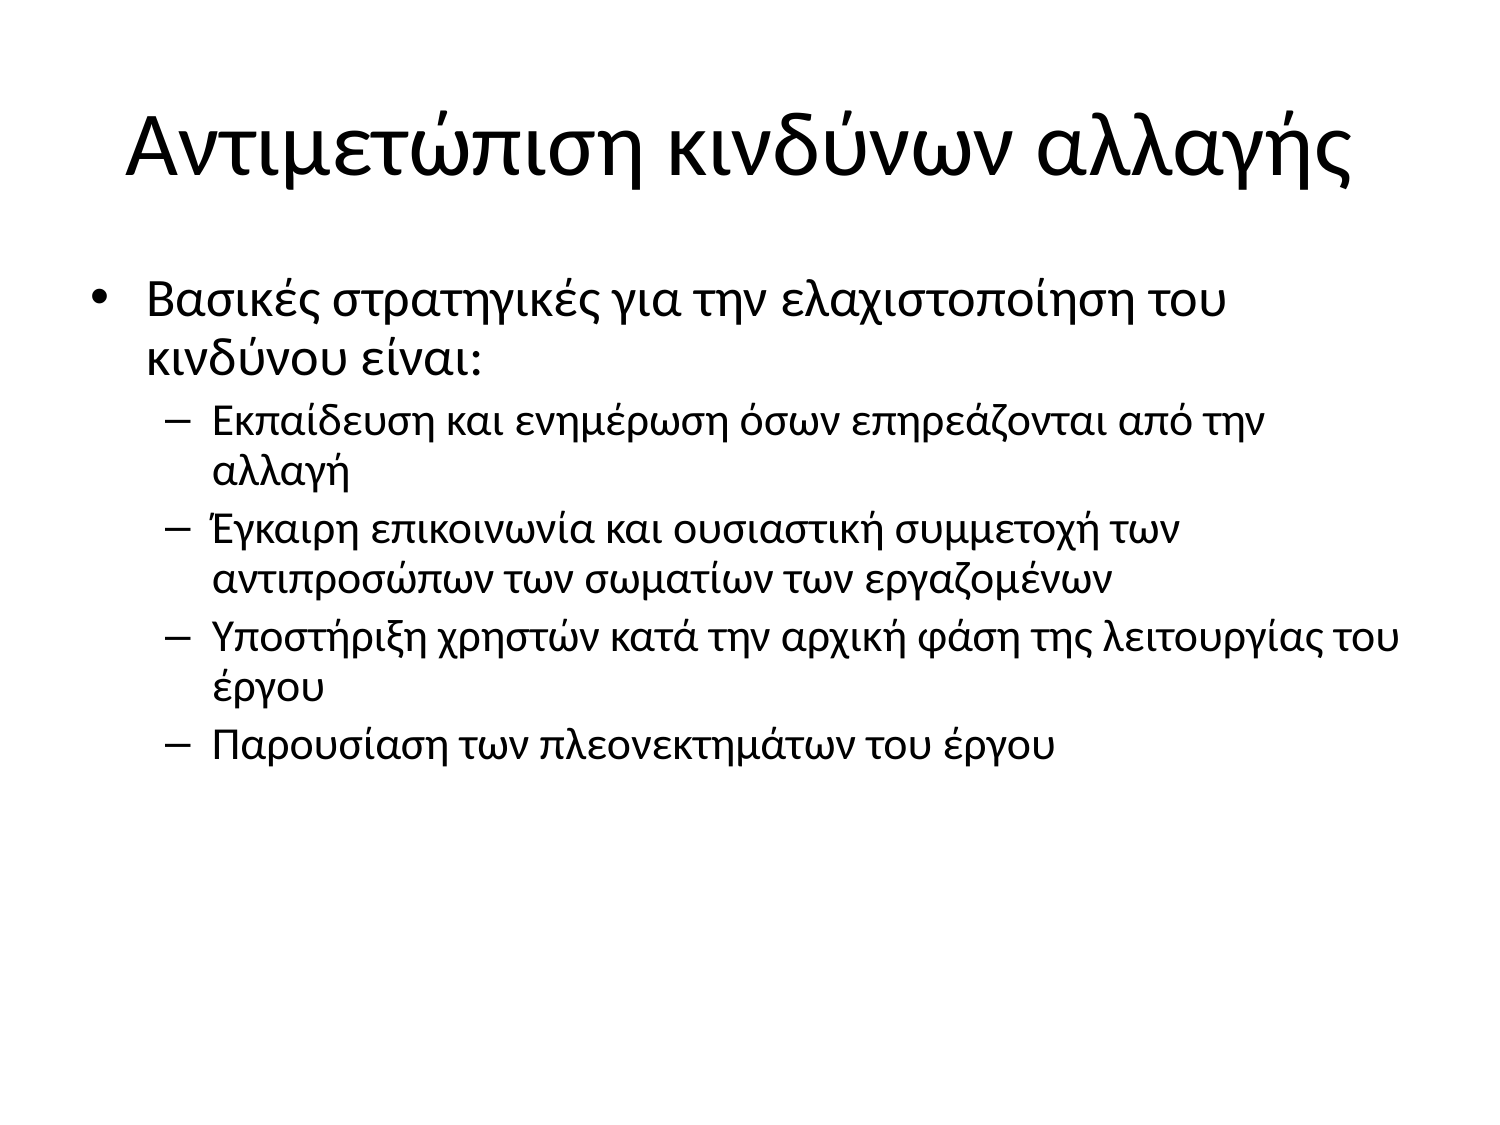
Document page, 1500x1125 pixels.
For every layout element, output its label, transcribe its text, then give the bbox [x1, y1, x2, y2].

list Βασικές στρατηγικές για την ελαχιστοποίηση του κινδύνου είναι: Εκπαίδευση και ενημέρωση όσων επηρεάζονται από την αλλαγή Έγκαιρη επικοινωνία και ουσιαστική συμμετοχή των αντιπροσώπων των σωματίων των εργαζομένων Υποστήριξη χρηστών κατά την αρχική φάση της λειτουργίας του έργου Παρουσίαση των πλεονεκτημάτων του έργου [75, 262, 1425, 1005]
title Αντιμετώπιση κινδύνων αλλαγής [75, 45, 1425, 233]
